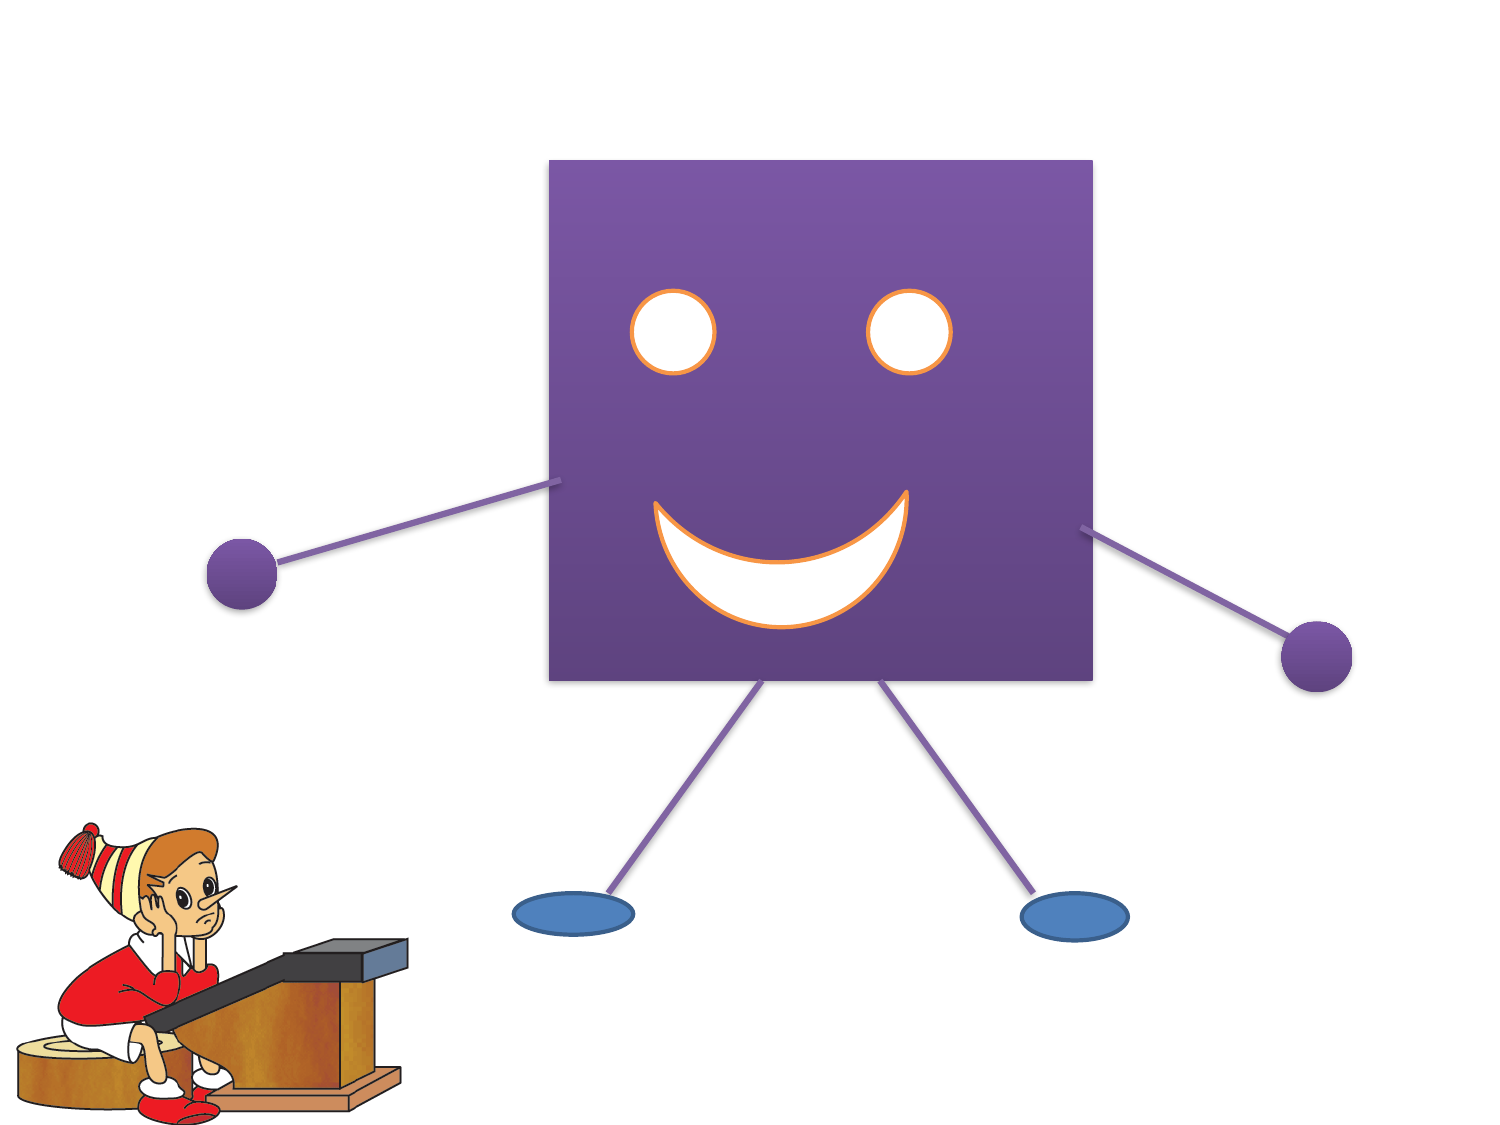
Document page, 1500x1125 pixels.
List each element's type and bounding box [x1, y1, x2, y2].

text_box [206, 538, 278, 610]
text_box [1080, 526, 1306, 646]
text_box [1019, 891, 1131, 943]
text_box [879, 680, 1034, 894]
text_box [865, 288, 953, 376]
text_box [511, 891, 636, 937]
text_box [653, 489, 909, 630]
text_box [277, 479, 562, 563]
text_box [607, 680, 762, 894]
text_box [629, 288, 717, 376]
text_box [1281, 621, 1353, 693]
text_box [549, 160, 1093, 681]
picture [0, 786, 444, 1125]
